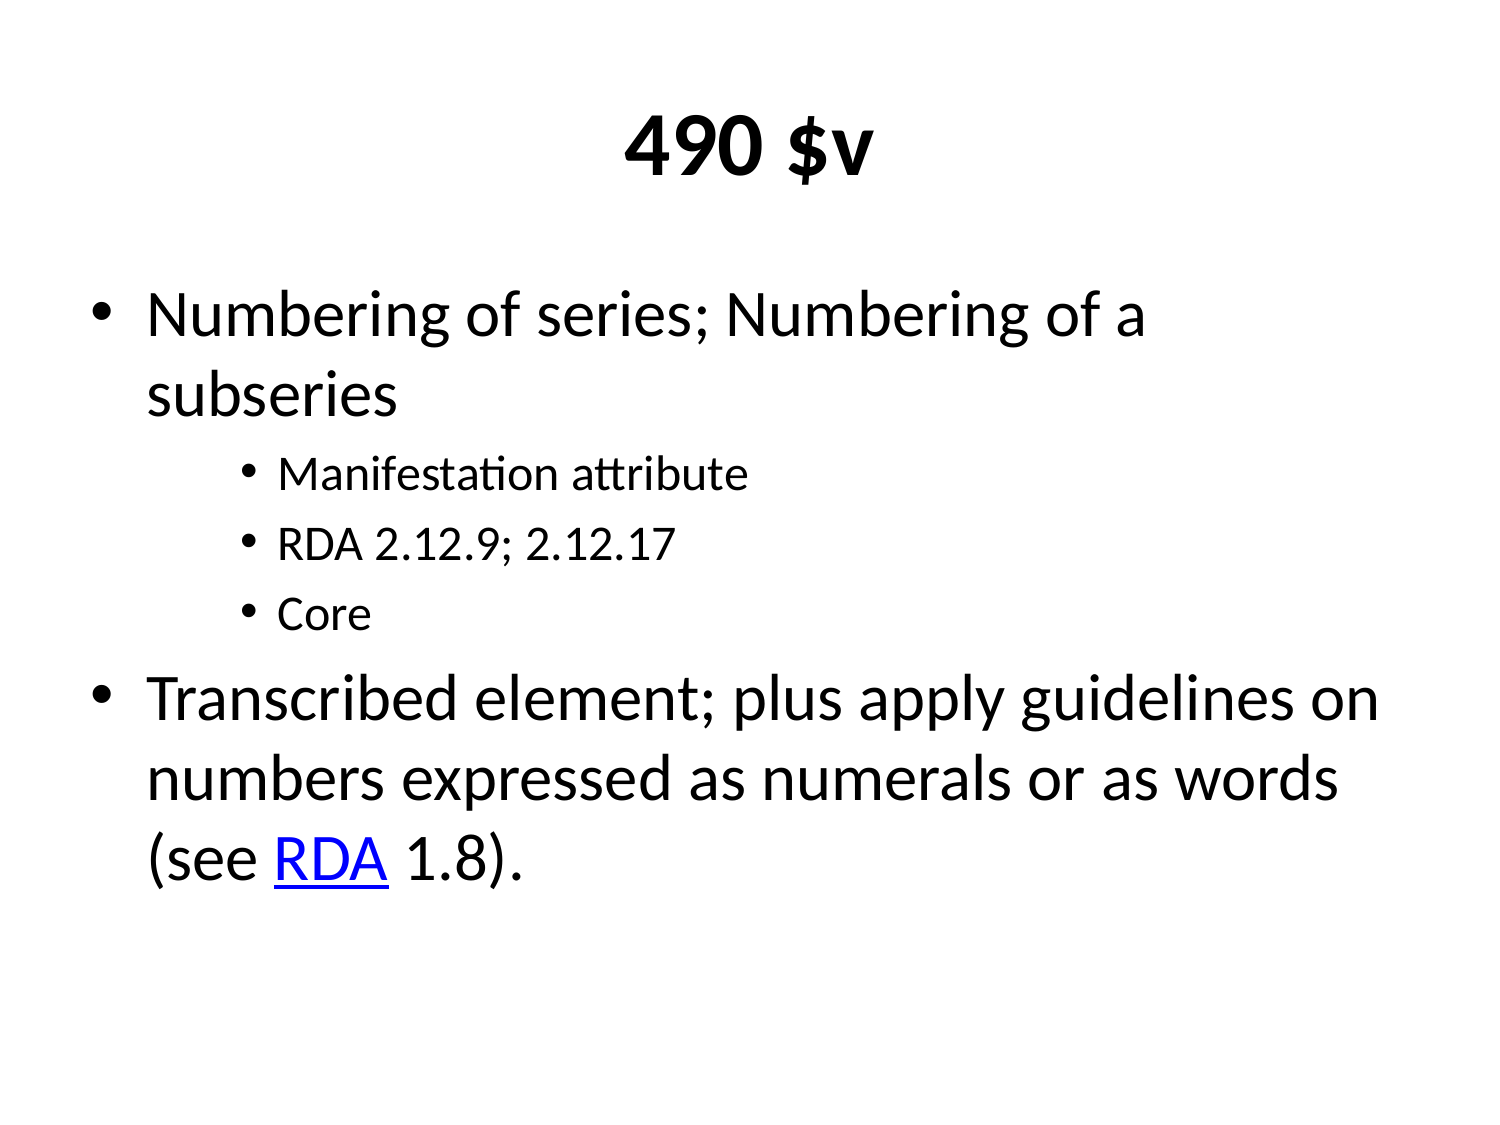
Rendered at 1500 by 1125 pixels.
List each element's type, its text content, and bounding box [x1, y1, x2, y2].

list Numbering of series; Numbering of a subseries Manifestation attribute RDA 2.12.9; 2.12.17 Core Transcribed element; plus apply guidelines on numbers expressed as numerals or as words (see RDA 1.8). [75, 262, 1425, 1005]
title 490 $v [75, 45, 1425, 233]
